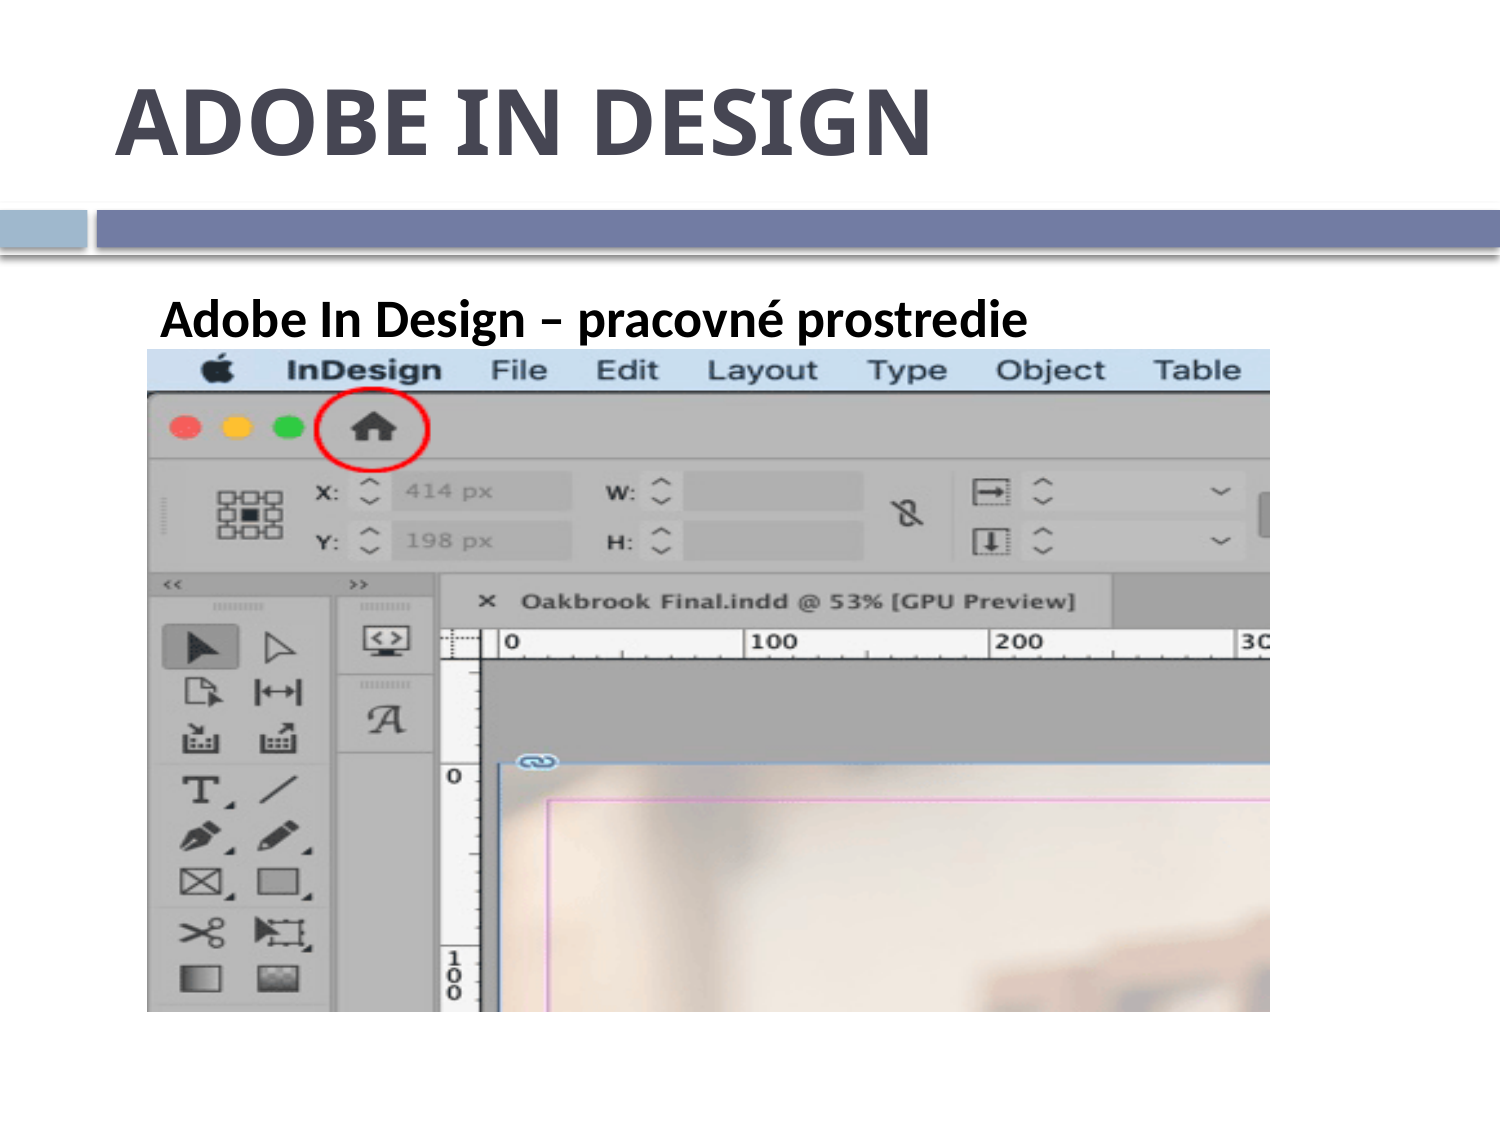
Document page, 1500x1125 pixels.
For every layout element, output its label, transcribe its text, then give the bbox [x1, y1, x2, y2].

list Adobe In Design – pracovné prostredie [100, 262, 1438, 786]
title ADOBE IN DESIGN [100, 37, 1438, 200]
picture [147, 349, 1270, 1012]
